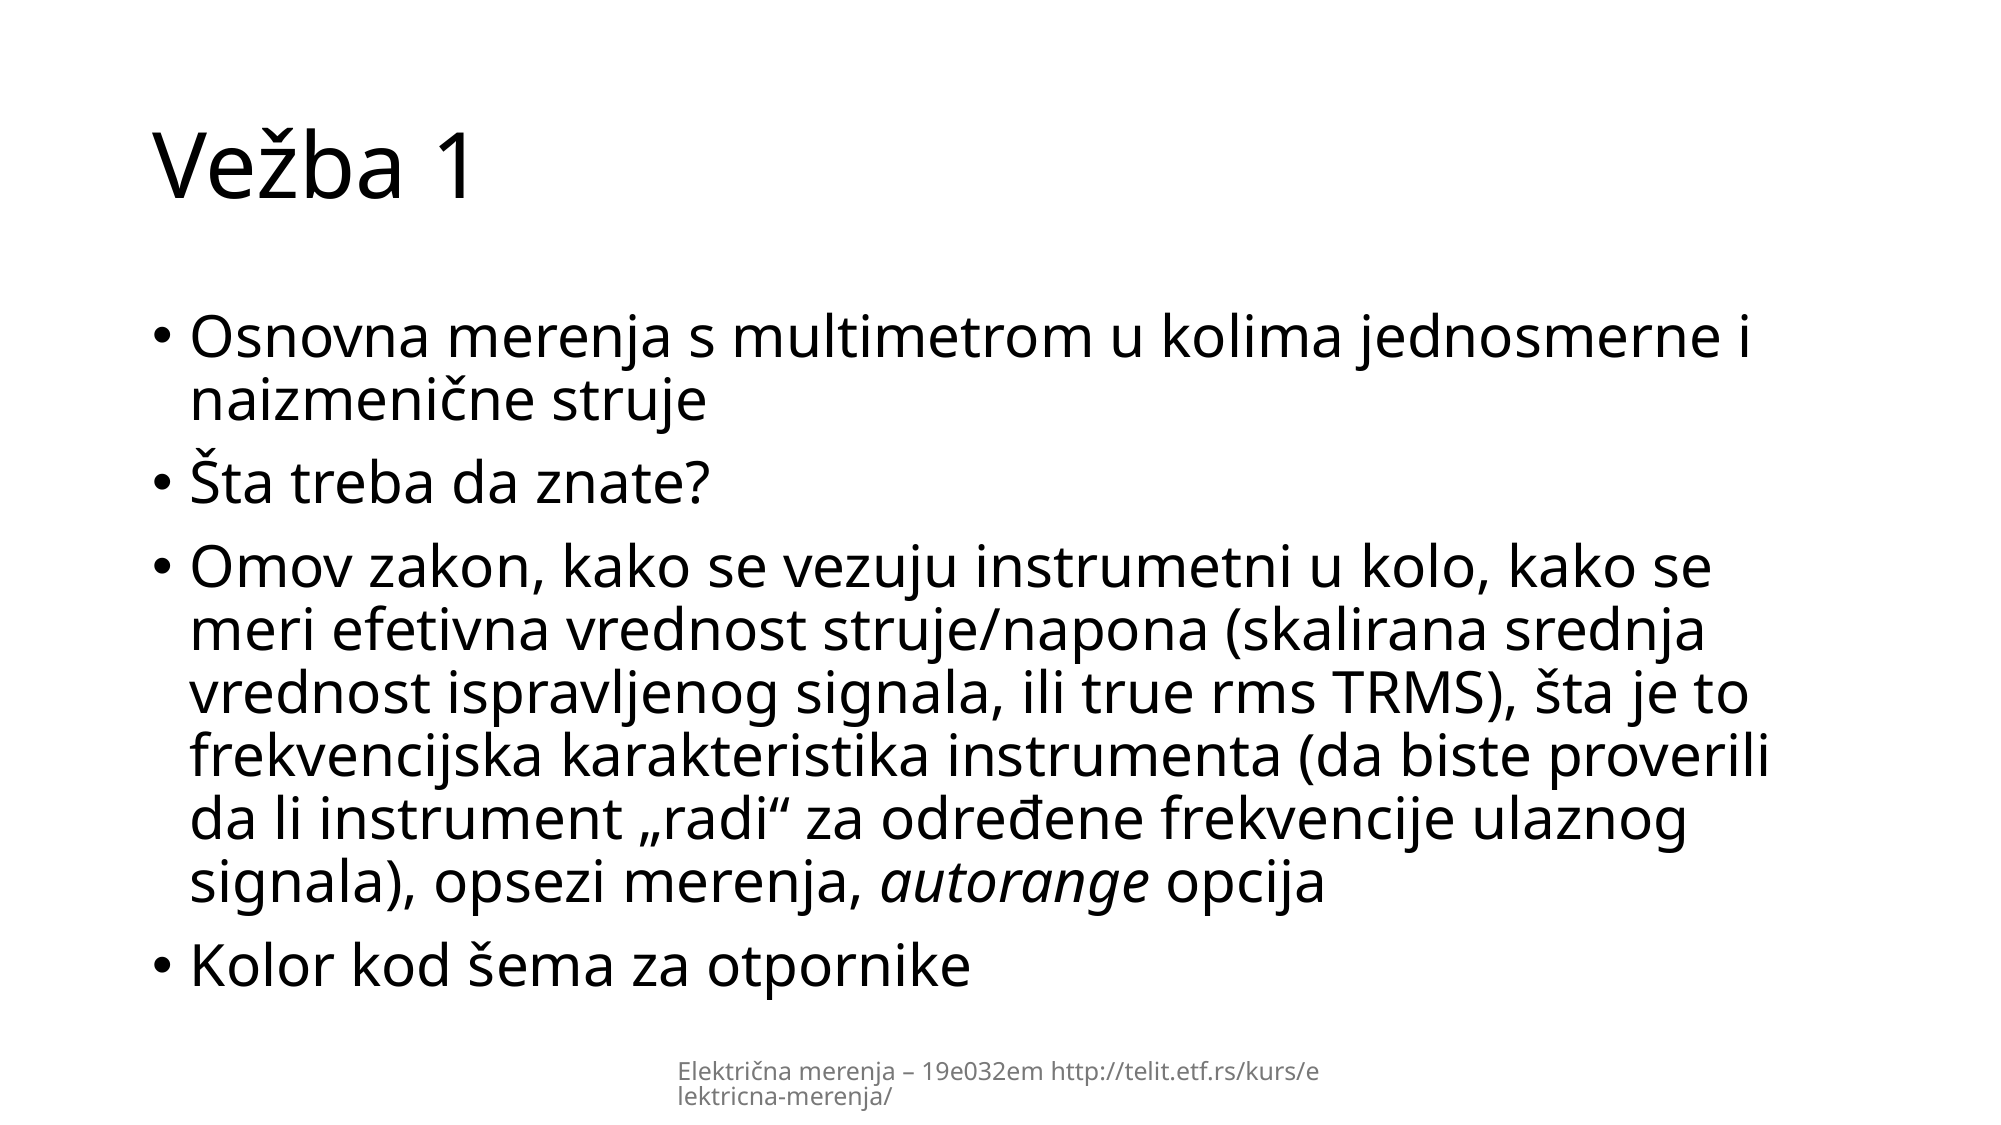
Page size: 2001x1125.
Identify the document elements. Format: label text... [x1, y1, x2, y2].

title Vežba 1 [137, 59, 1863, 278]
footer Električna merenja – 19e032em http://telit.etf.rs/kurs/elektricna-merenja/ [662, 1042, 1338, 1103]
list Osnovna merenja s multimetrom u kolima jednosmerne i naizmenične struje Šta treba da znate? Omov zakon, kako se vezuju instrumetni u kolo, kako se meri efetivna vrednost struje/napona (skalirana srednja vrednost ispravljenog signala, ili true rms TRMS), šta je to frekvencijska karakteristika instrumenta (da biste proverili da li instrument „radi“ za određene frekvencije ulaznog signala), opsezi merenja, autorange opcija Kolor kod šema za otpornike [137, 299, 1863, 1014]
